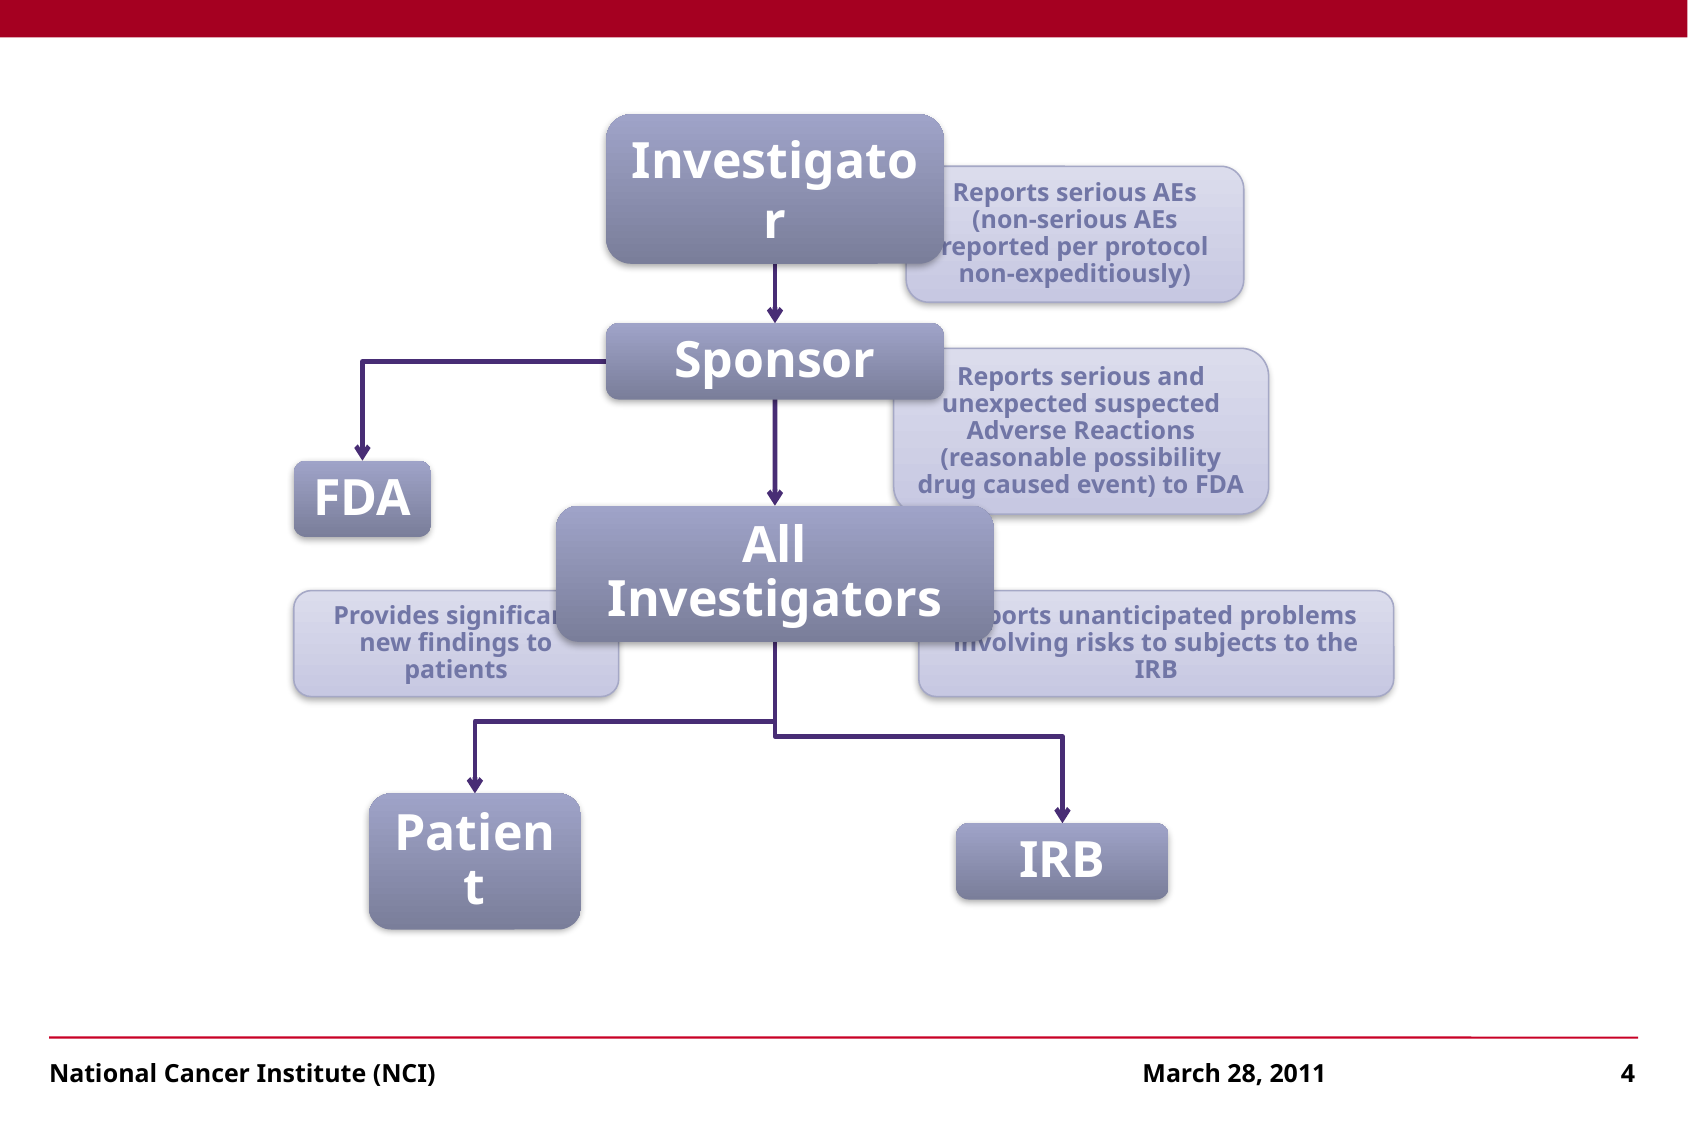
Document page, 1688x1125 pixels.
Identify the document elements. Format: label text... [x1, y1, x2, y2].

text_box Provides significant new findings to patients [292, 589, 514, 698]
text_box IRB [956, 823, 1169, 900]
text_box Reports unanticipated problems involving risks to subjects to the IRB [1029, 589, 1395, 698]
text_box All Investigators [556, 505, 994, 642]
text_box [362, 361, 607, 461]
text_box FDA [293, 460, 432, 538]
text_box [813, 573, 1025, 862]
text_box Reports serious AEs (non-serious AEs reported per protocol non-expeditiously) [905, 165, 1245, 304]
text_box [519, 567, 731, 868]
text_box Reports serious and unexpected suspected Adverse Reactions (reasonable possibility drug caused event) to FDA [892, 347, 1270, 515]
text_box Patient [368, 793, 582, 930]
text_box Sponsor [606, 323, 944, 400]
text_box Investigator [606, 114, 944, 264]
